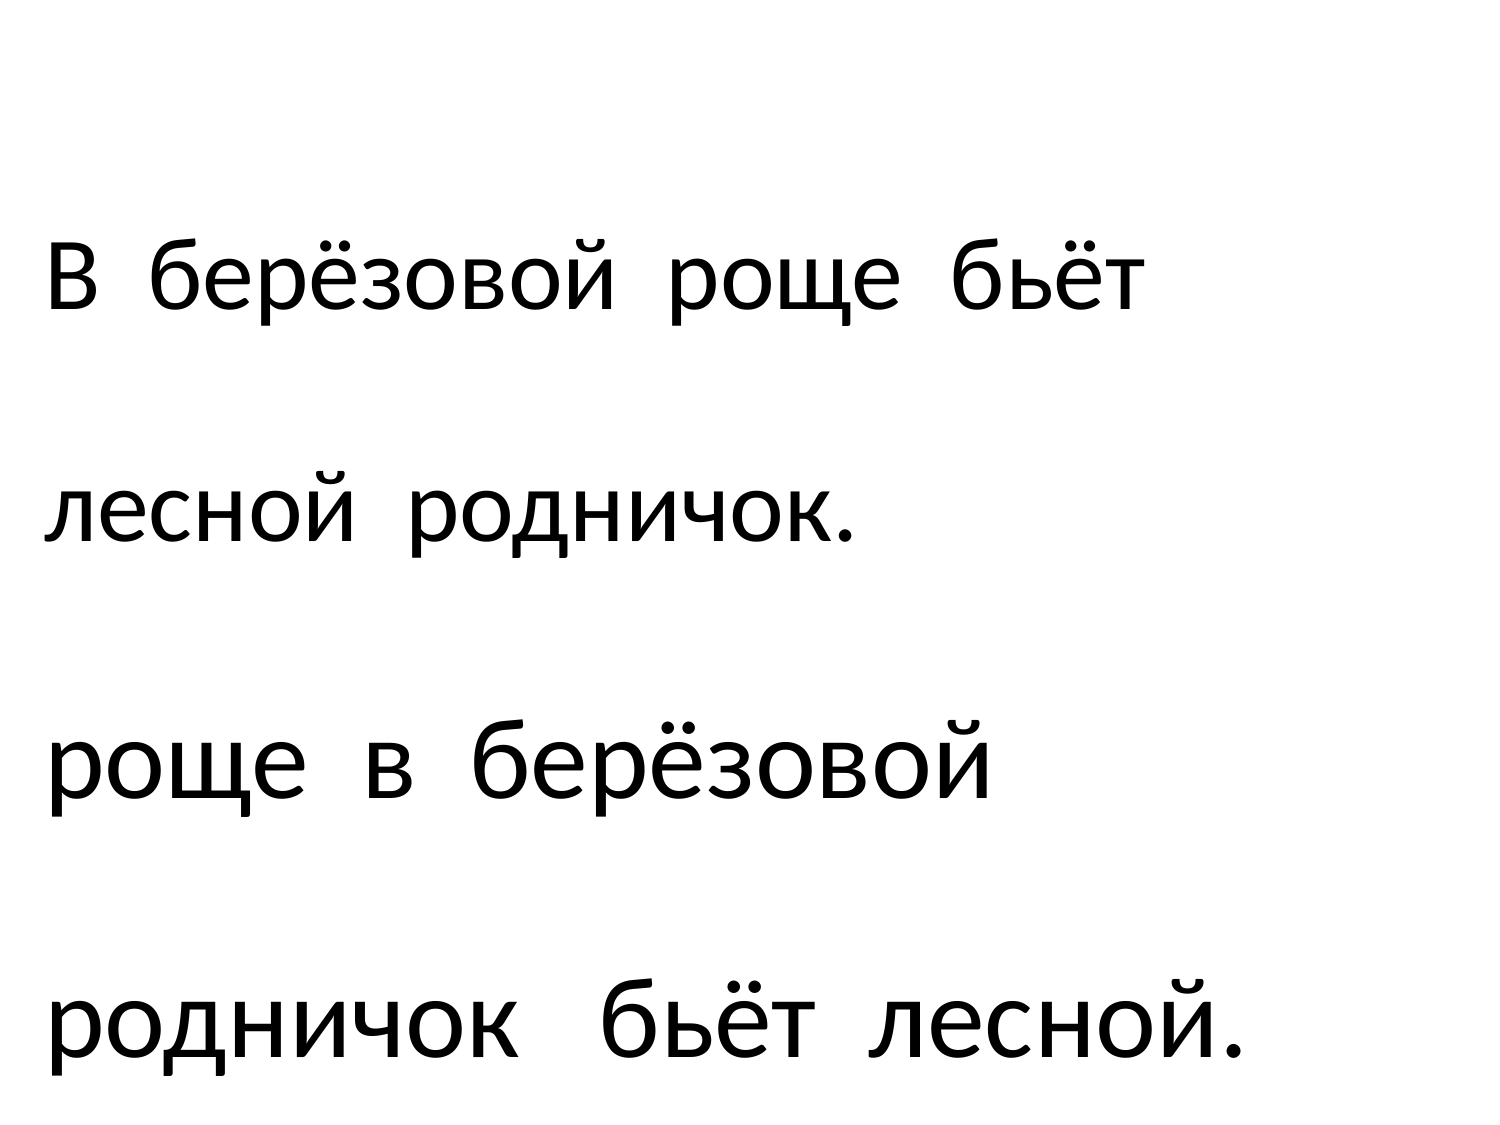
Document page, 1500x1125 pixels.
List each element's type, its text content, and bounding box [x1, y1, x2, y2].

list В берёзовой роще бьёт лесной родничок. роще в берёзовой родничок бьёт лесной. [29, 54, 1459, 1125]
